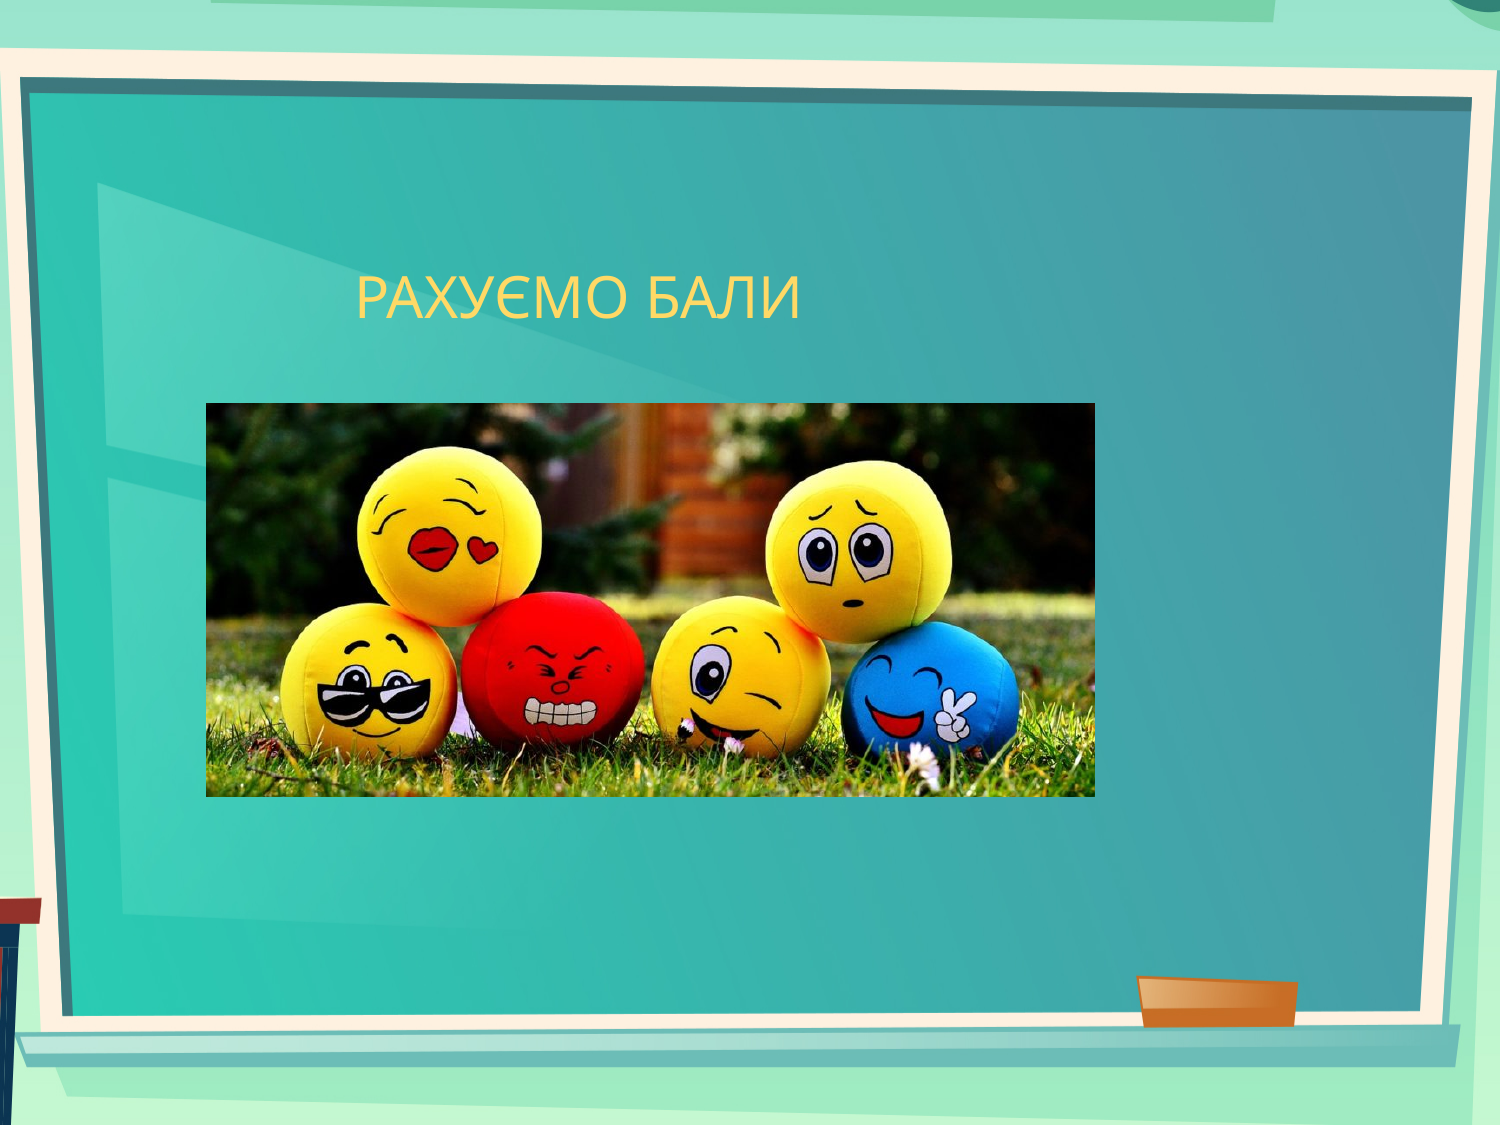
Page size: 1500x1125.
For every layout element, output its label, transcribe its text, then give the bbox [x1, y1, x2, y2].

list РАХУЄМО БАЛИ [339, 169, 975, 403]
picture [0, 0, 1500, 1125]
